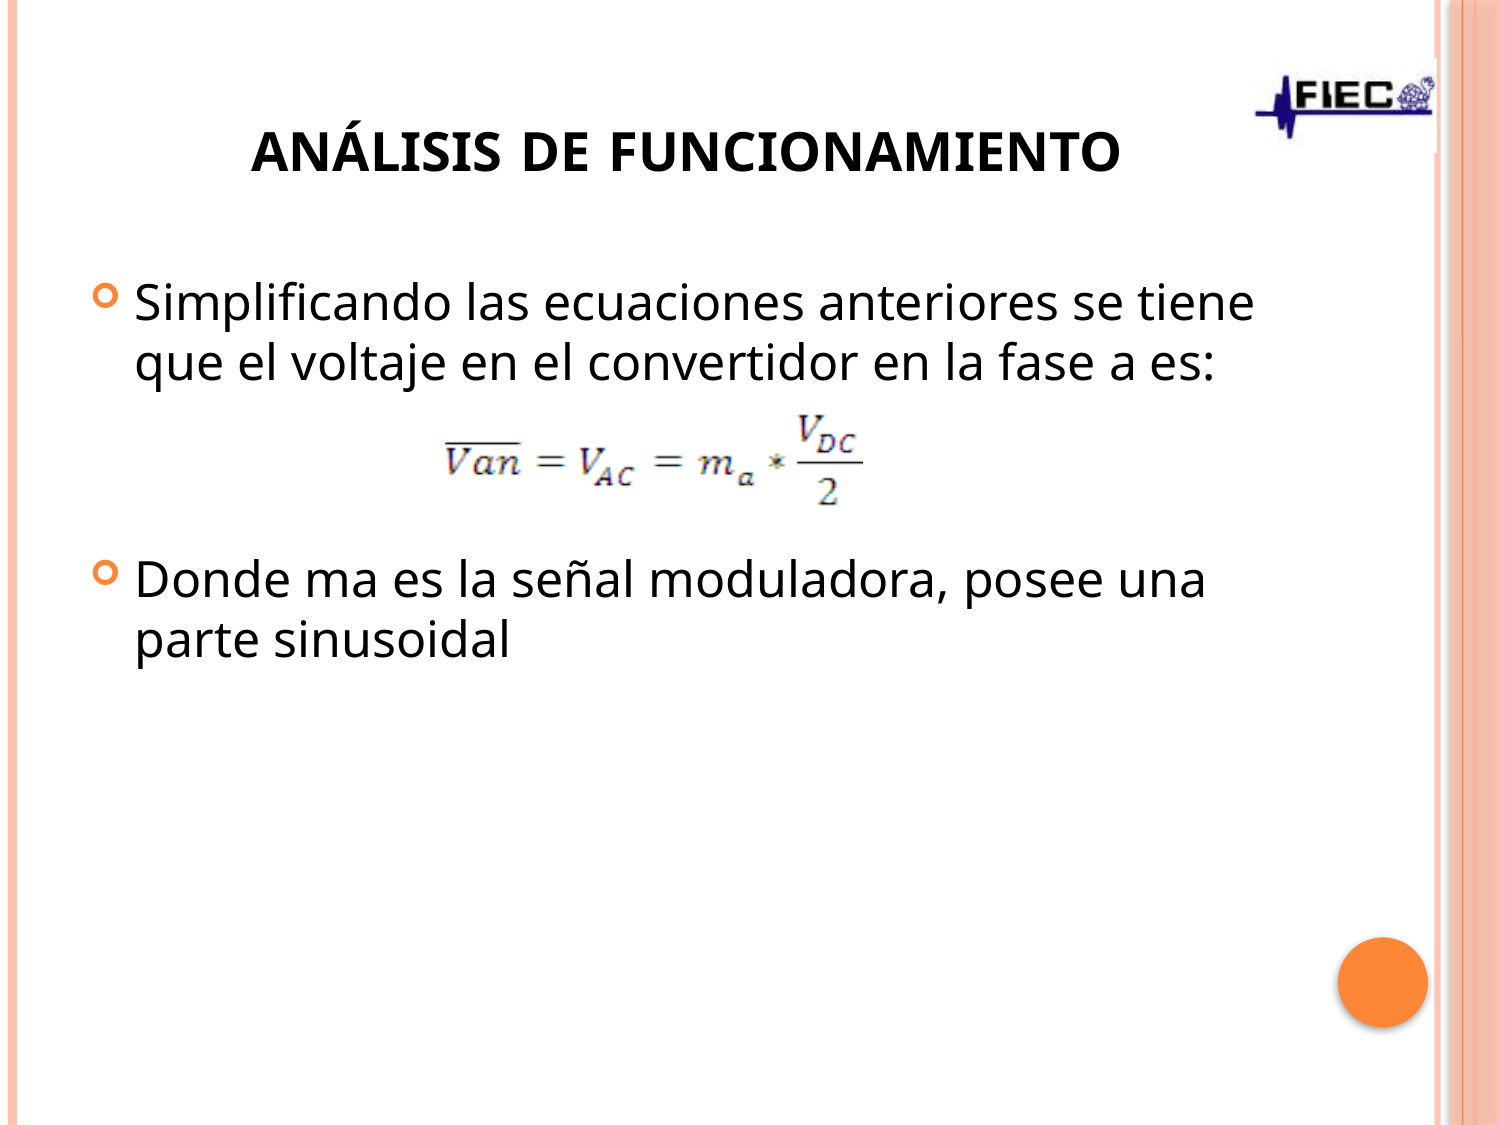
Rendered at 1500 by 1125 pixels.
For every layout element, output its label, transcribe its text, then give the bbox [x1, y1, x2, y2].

picture [1253, 57, 1438, 153]
title Análisis de funcionamiento [75, 45, 1300, 233]
list Simplificando las ecuaciones anteriores se tiene que el voltaje en el convertidor en la fase a es: Donde ma es la señal moduladora, posee una parte sinusoidal [75, 262, 1300, 1062]
picture [444, 409, 863, 517]
